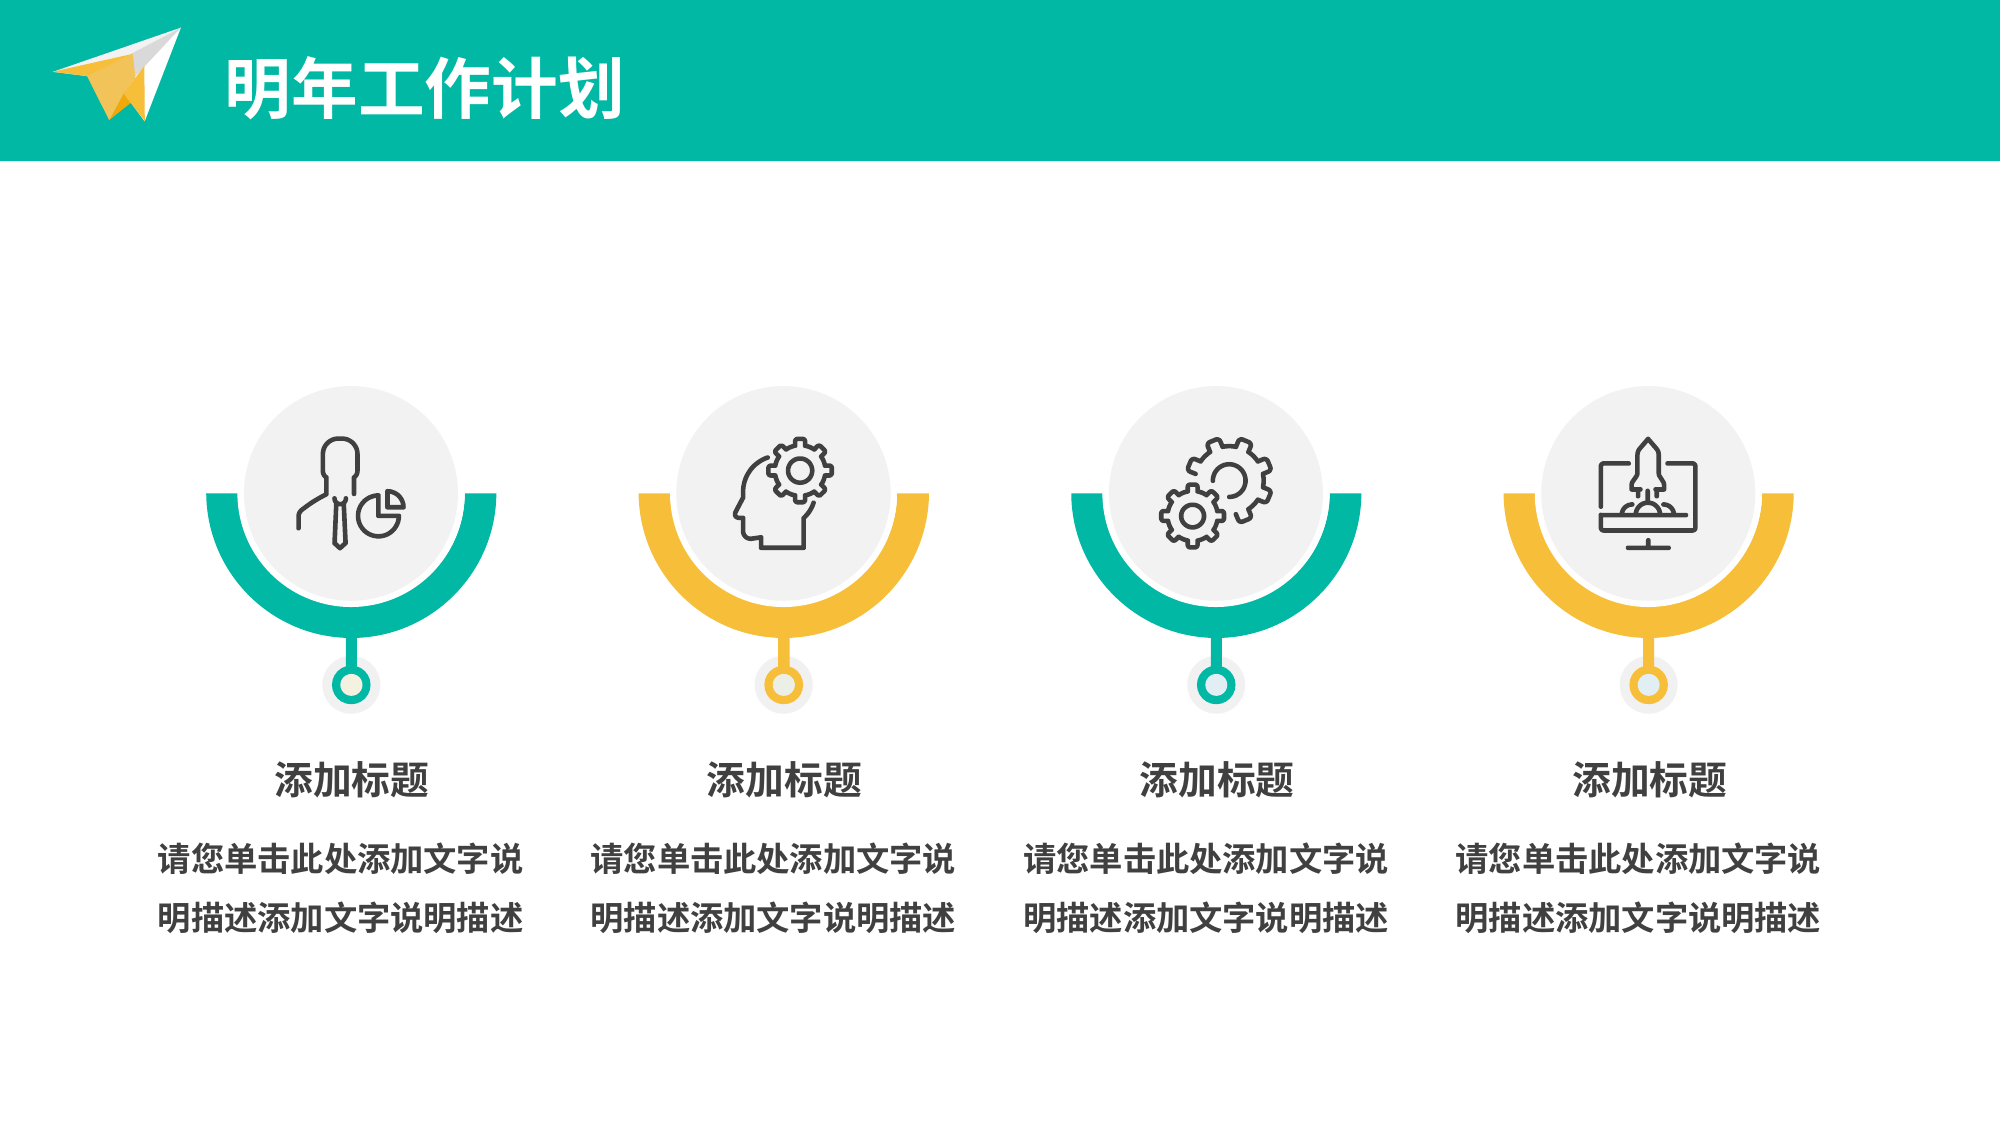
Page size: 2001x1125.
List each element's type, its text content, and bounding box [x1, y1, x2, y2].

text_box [51, 7, 186, 142]
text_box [1429, 747, 1869, 990]
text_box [638, 379, 929, 714]
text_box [564, 747, 996, 990]
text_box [206, 379, 497, 714]
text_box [131, 747, 564, 990]
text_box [1503, 379, 1794, 714]
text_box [1071, 379, 1362, 714]
text_box [0, 0, 2000, 162]
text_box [996, 747, 1429, 990]
text_box 明年工作计划 [210, 39, 641, 134]
